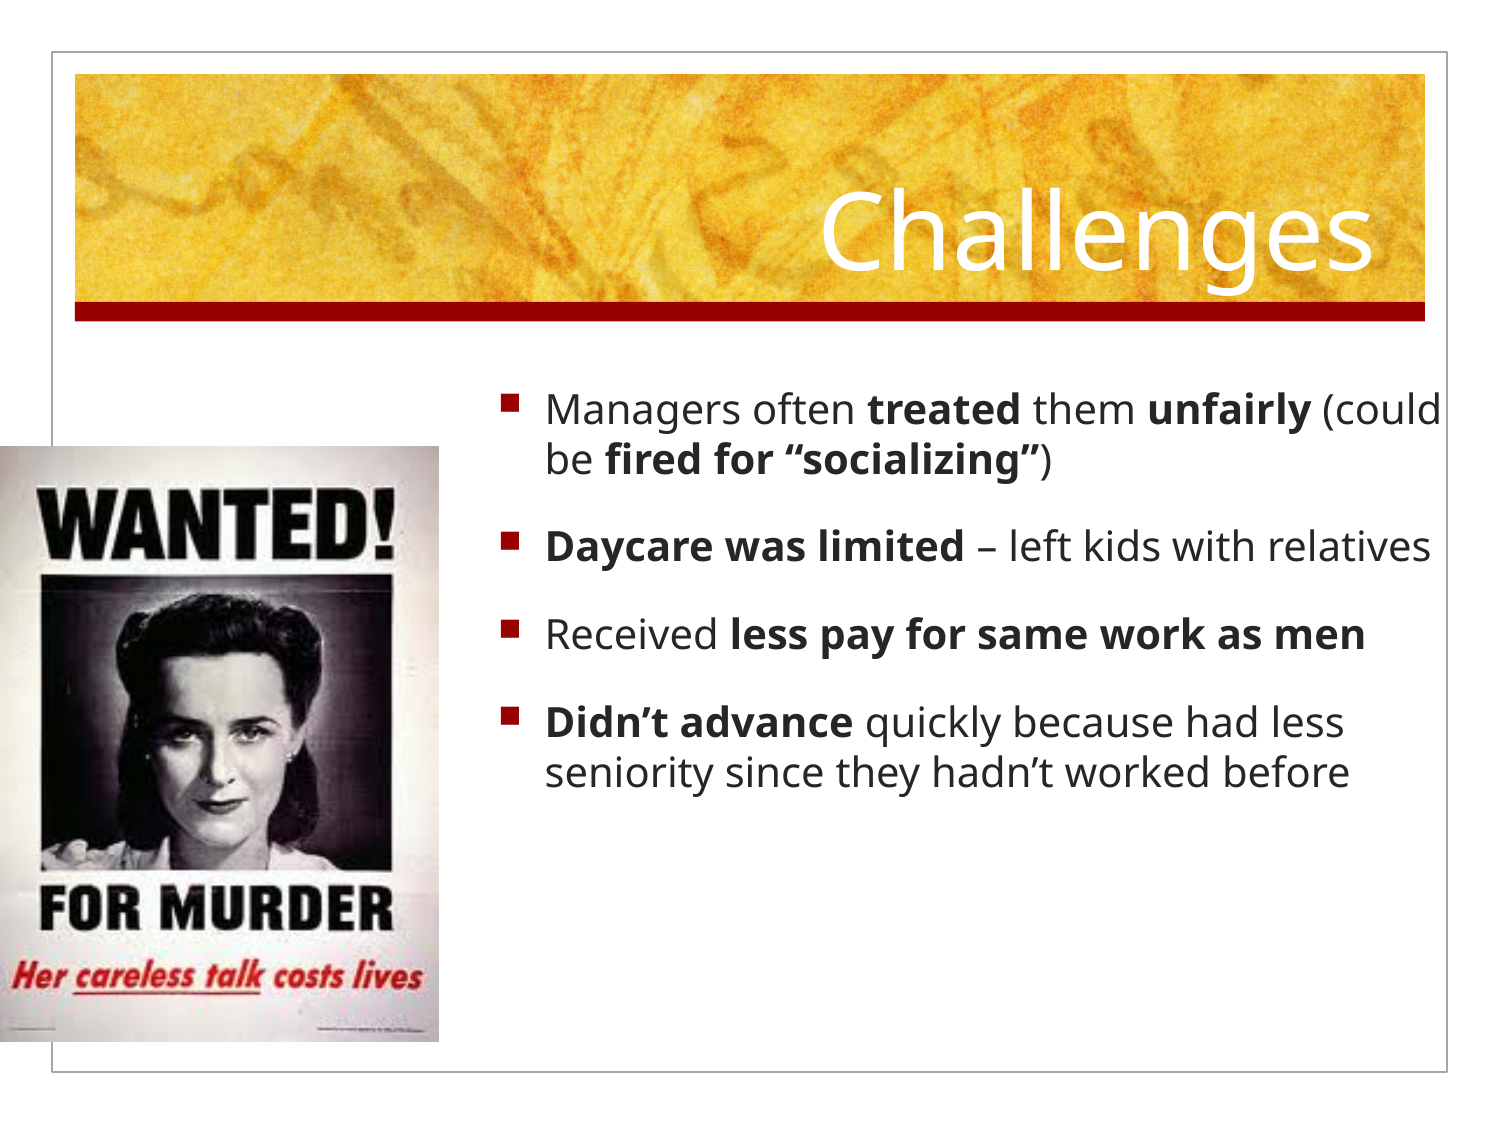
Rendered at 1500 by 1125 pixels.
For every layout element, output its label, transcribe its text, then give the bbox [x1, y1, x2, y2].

list Managers often treated them unfairly (could be fired for “socializing”) Daycare was limited – left kids with relatives Received less pay for same work as men Didn’t advance quickly because had less seniority since they hadn’t worked before [483, 375, 1500, 1005]
title Challenges [108, 74, 1392, 292]
picture [75, 74, 1425, 301]
picture [0, 445, 439, 1043]
